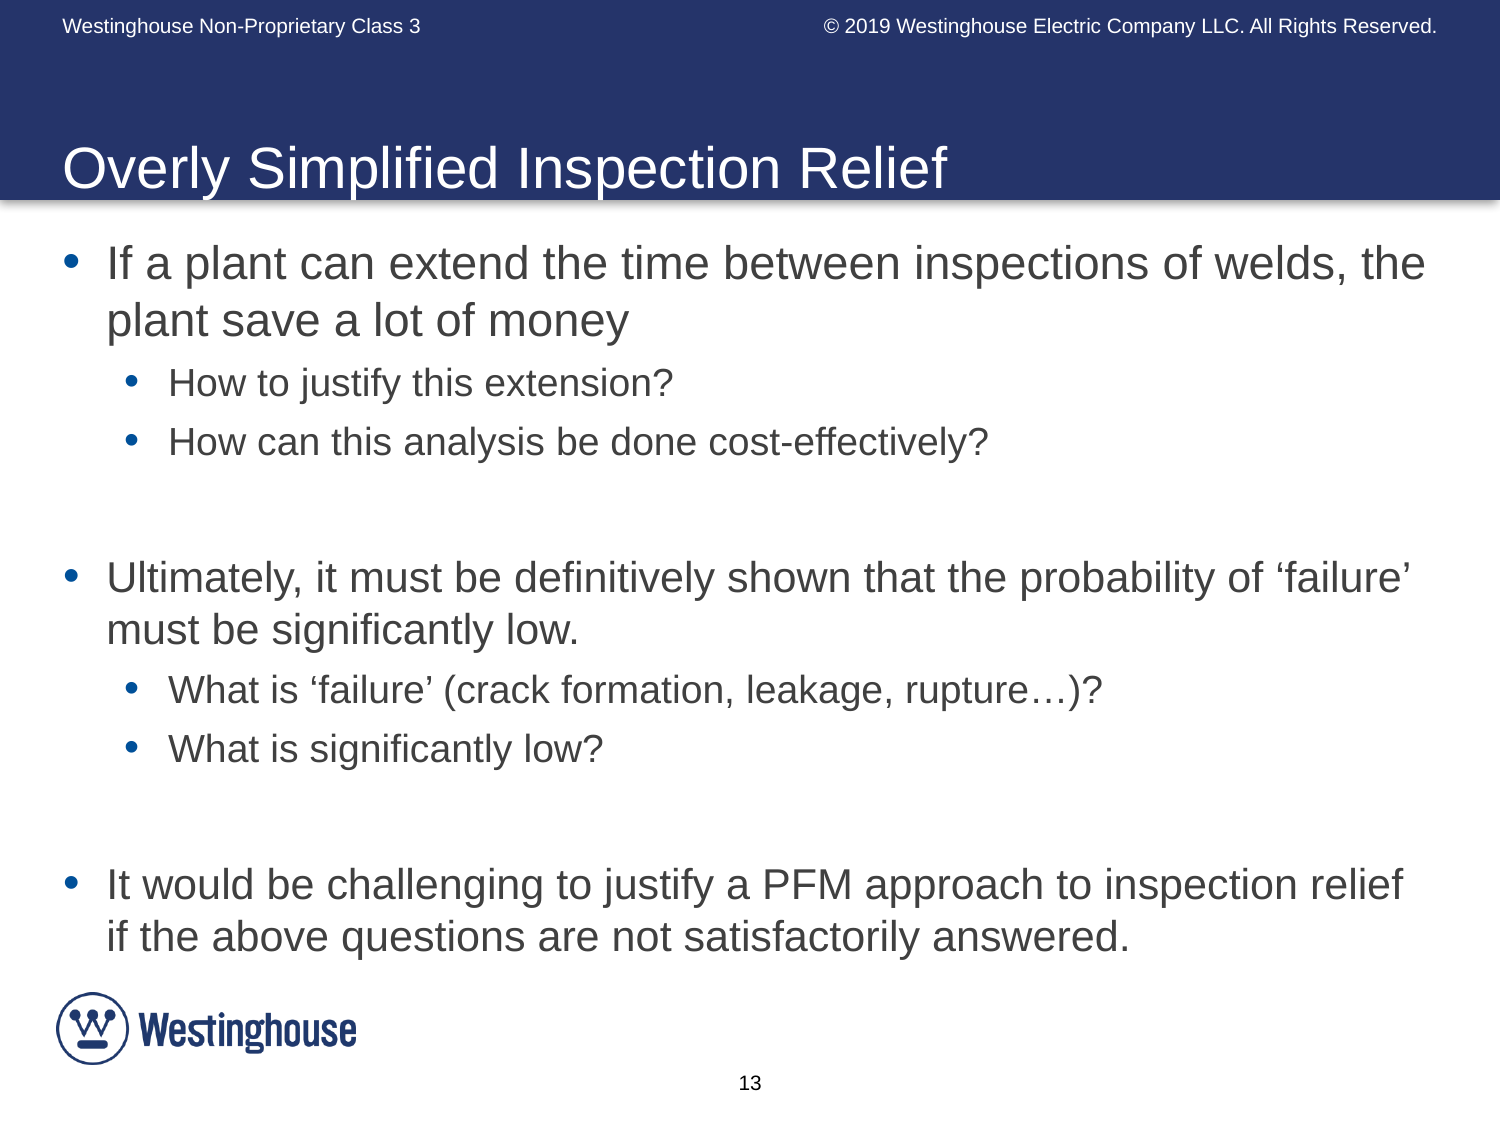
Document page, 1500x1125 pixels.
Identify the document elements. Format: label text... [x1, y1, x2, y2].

picture [56, 992, 356, 1065]
list If a plant can extend the time between inspections of welds, the plant save a lot of money How to justify this extension? How can this analysis be done cost-effectively? Ultimately, it must be definitively shown that the probability of ‘failure’ must be significantly low. What is ‘failure’ (crack formation, leakage, rupture…)? What is significantly low? It would be challenging to justify a PFM approach to inspection relief if the above questions are not satisfactorily answered. [61, 232, 1438, 963]
title Overly Simplified Inspection Relief [61, 36, 1438, 201]
